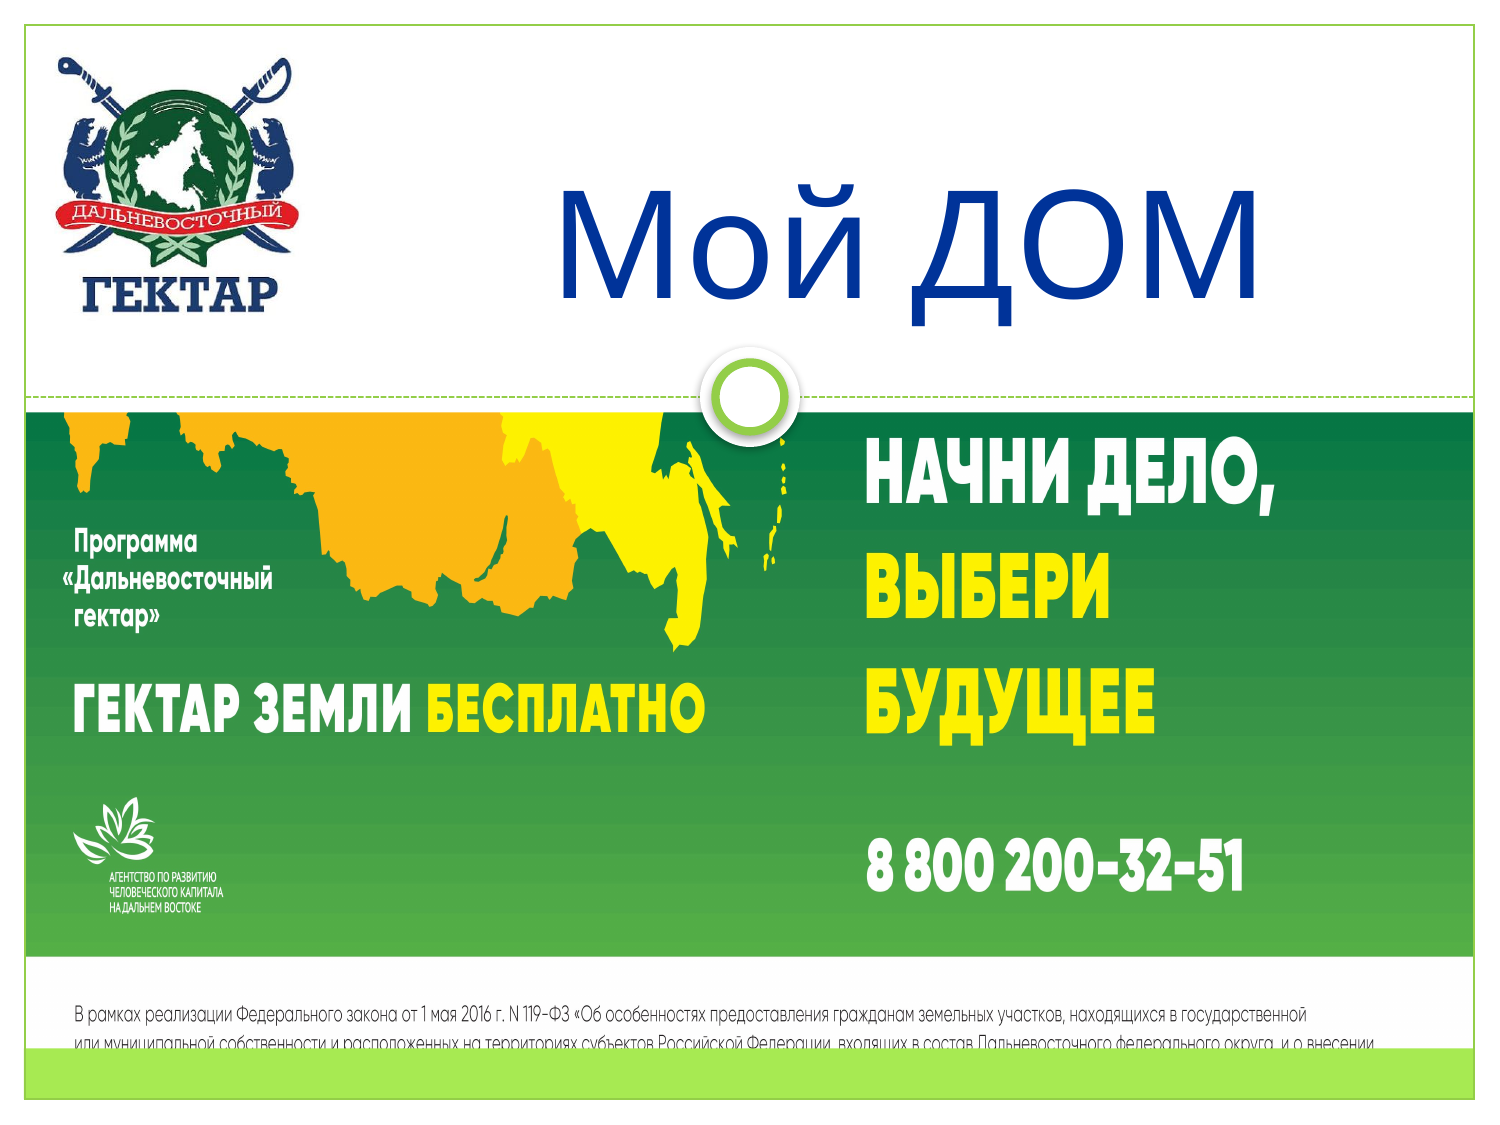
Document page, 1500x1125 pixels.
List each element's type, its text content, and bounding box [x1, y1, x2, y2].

picture [26, 413, 1473, 1048]
title Мой ДОМ [395, 48, 1423, 336]
picture [29, 42, 319, 328]
